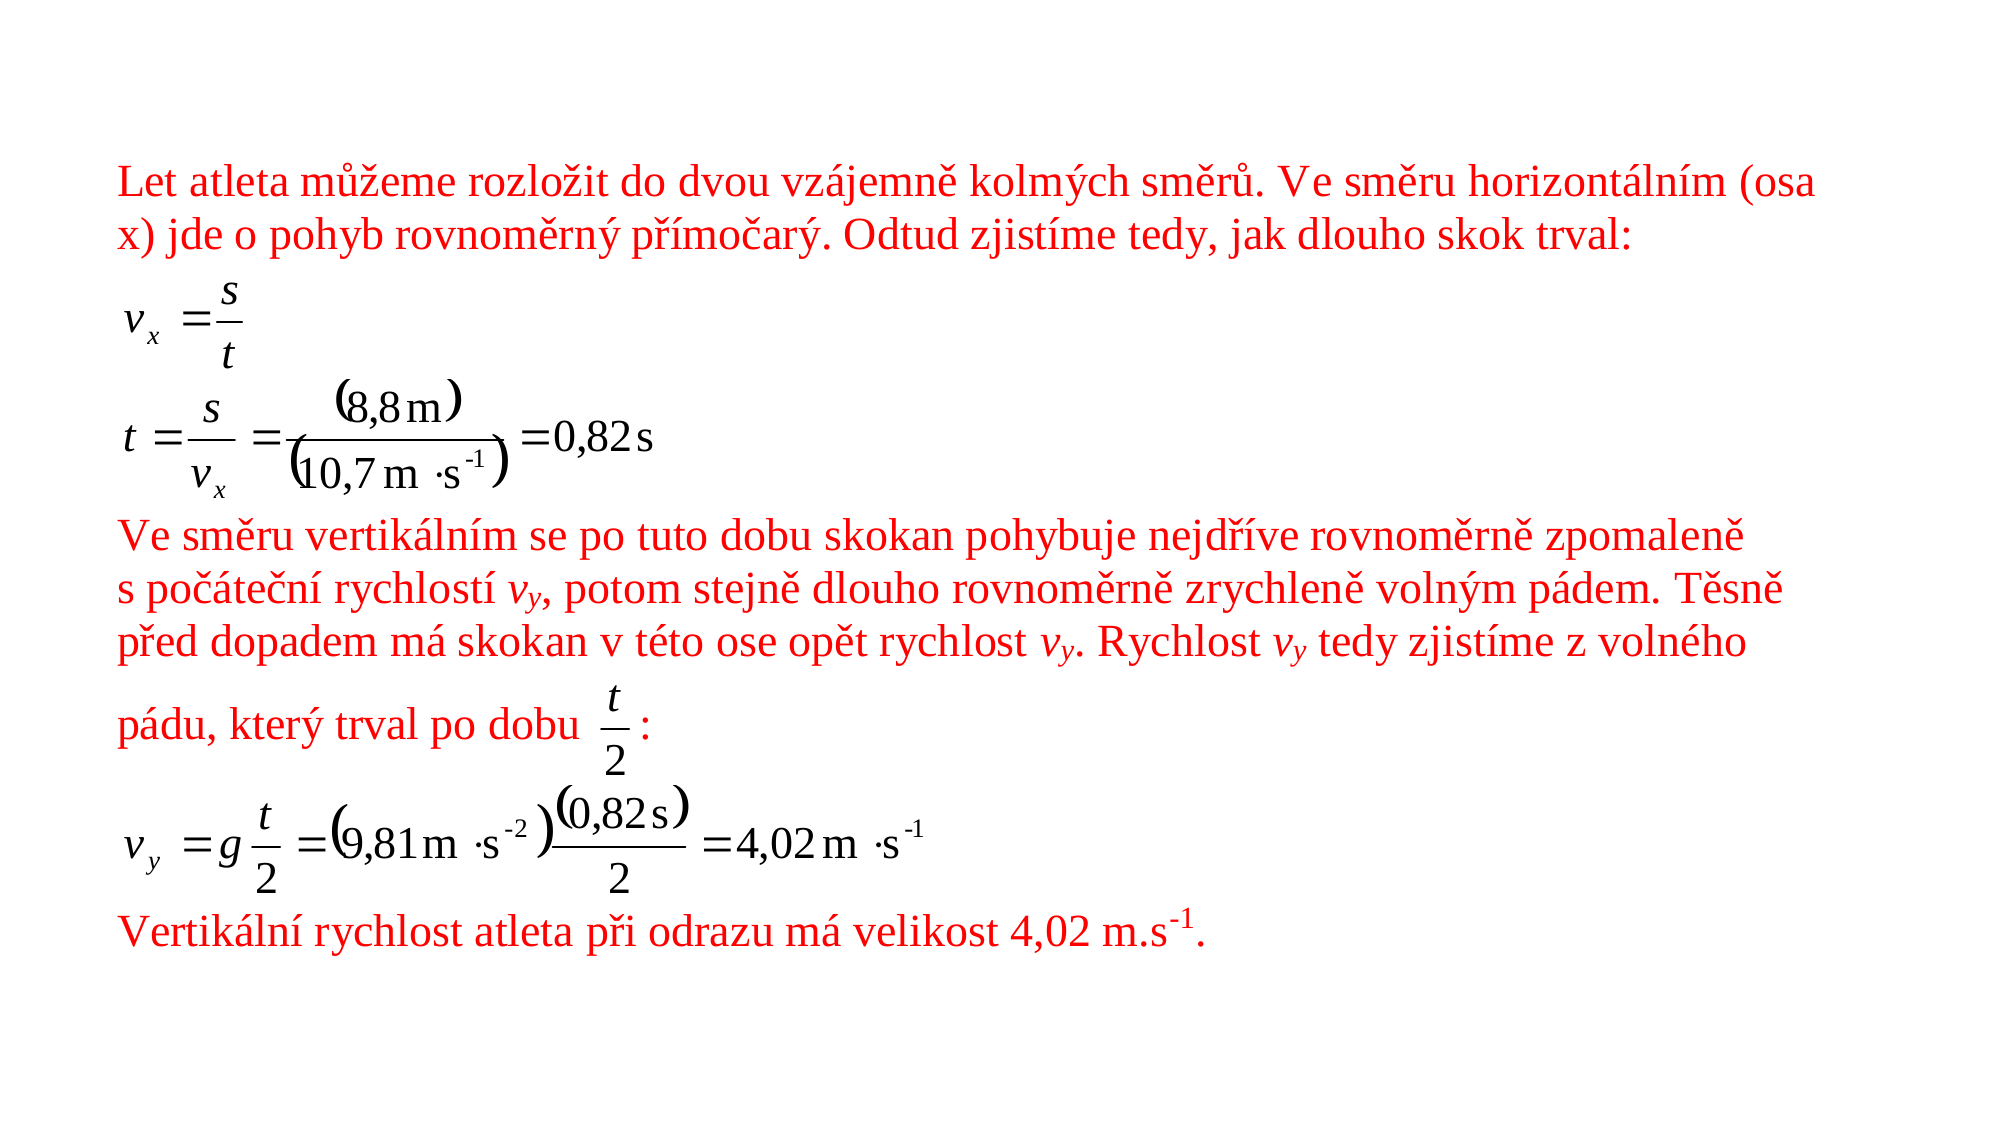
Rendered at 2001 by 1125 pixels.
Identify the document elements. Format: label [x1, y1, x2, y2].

picture [117, 154, 1856, 958]
